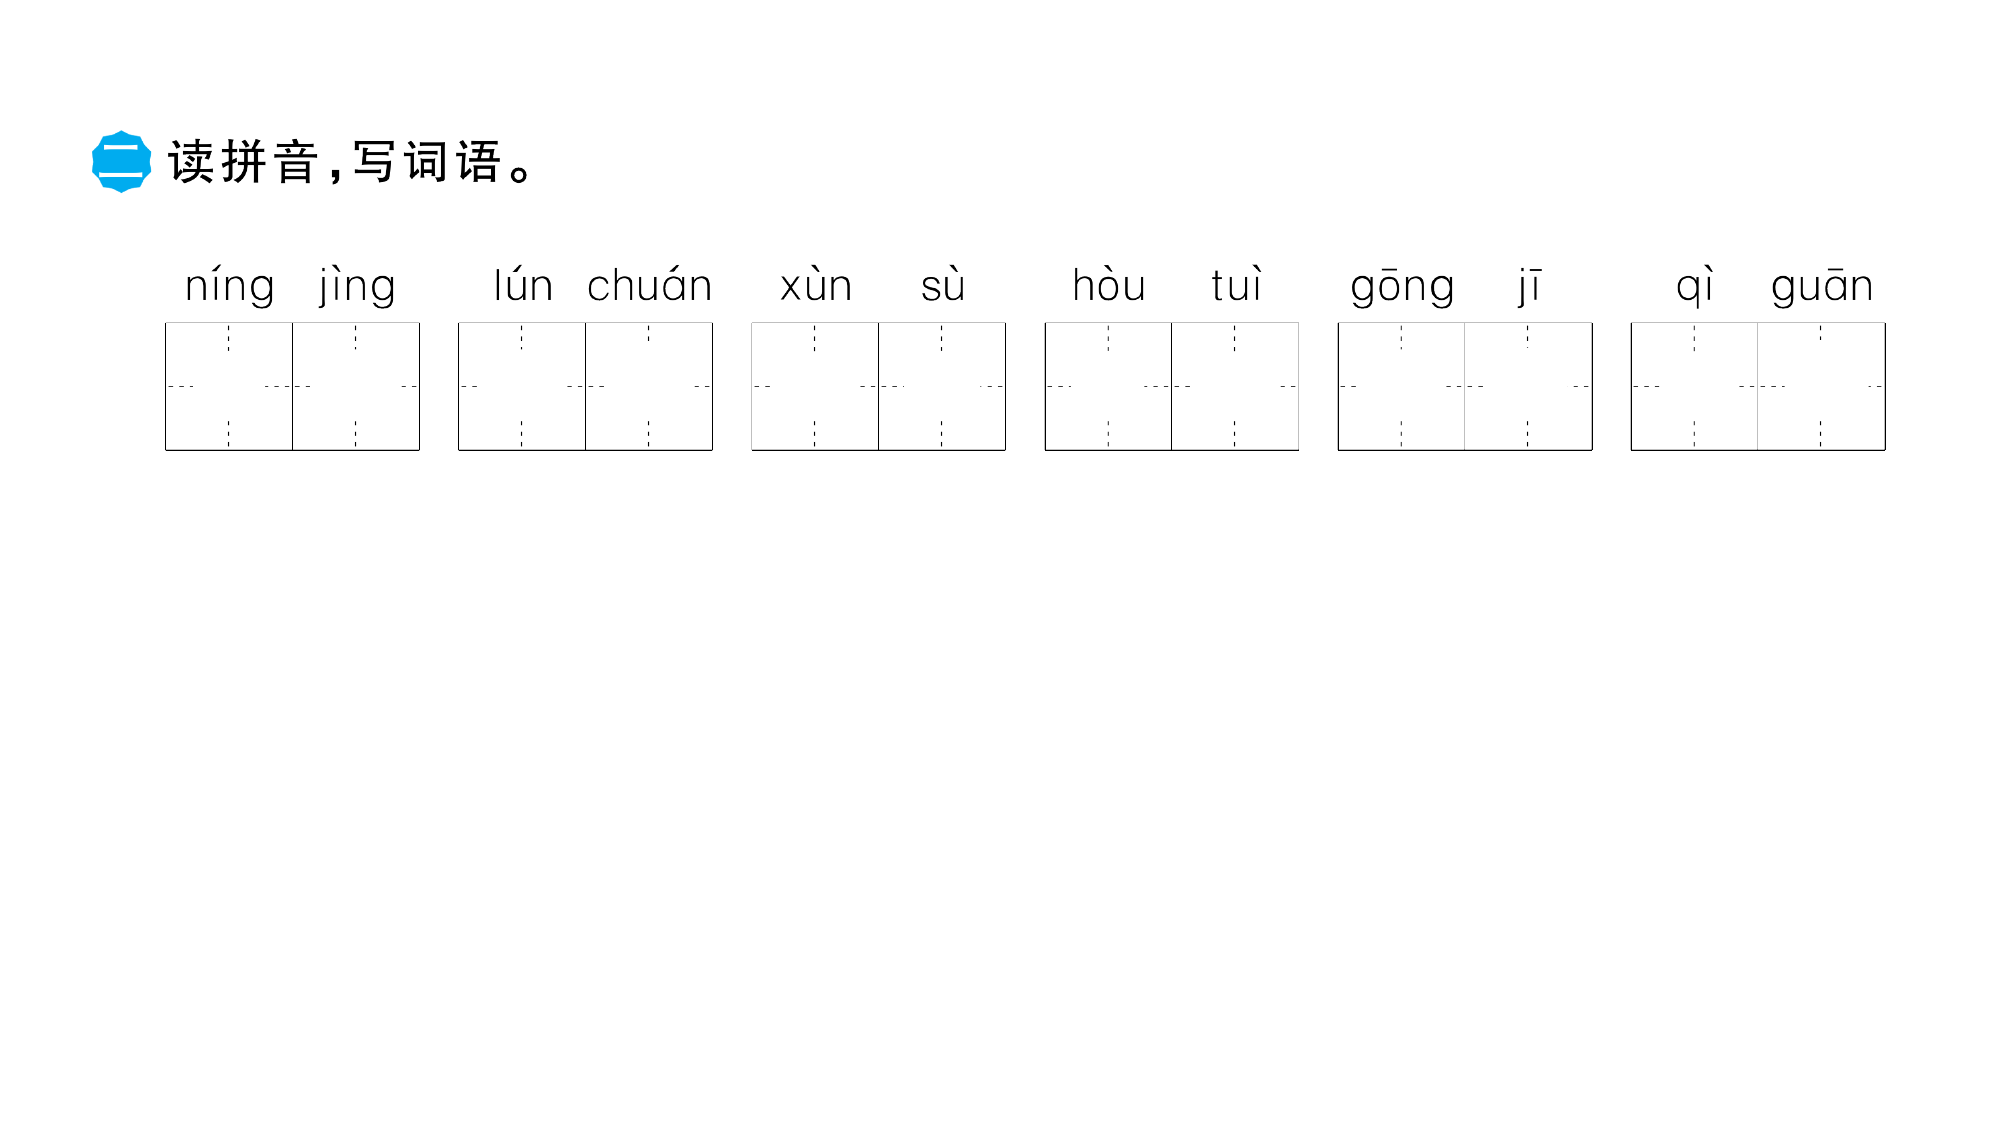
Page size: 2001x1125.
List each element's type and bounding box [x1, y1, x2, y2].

picture [88, 118, 1979, 501]
